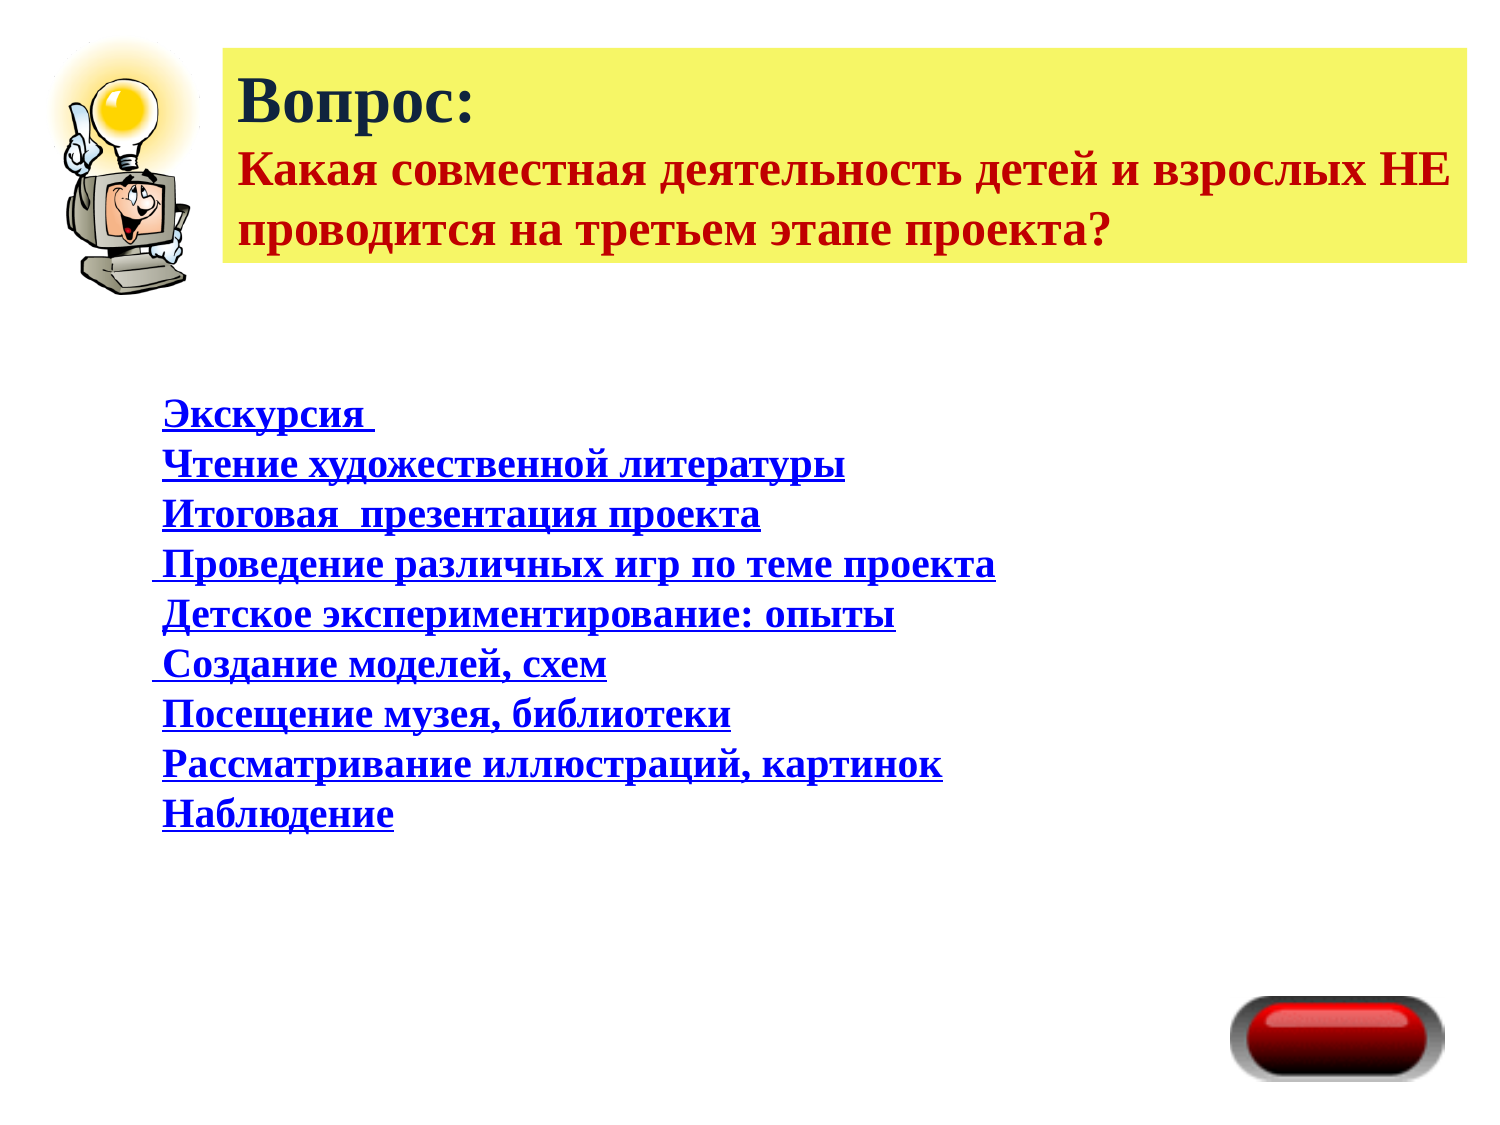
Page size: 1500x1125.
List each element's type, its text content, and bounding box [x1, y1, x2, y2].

picture [1230, 995, 1445, 1083]
picture [46, 34, 200, 295]
text_box 1. Экскурсия 2 Чтение художественной литературы 3. Итоговая презентация проекта 4 Проведение различных игр по теме проекта 5. Детское экспериментирование: опыты 6 Создание моделей, схем 7. Посещение музея, библиотеки 8. Рассматривание иллюстраций, картинок 9. Наблюдение [105, 328, 1453, 993]
title Вопрос: Какая совместная деятельность детей и взрослых НЕ проводится на третьем этапе проекта? [222, 47, 1468, 263]
